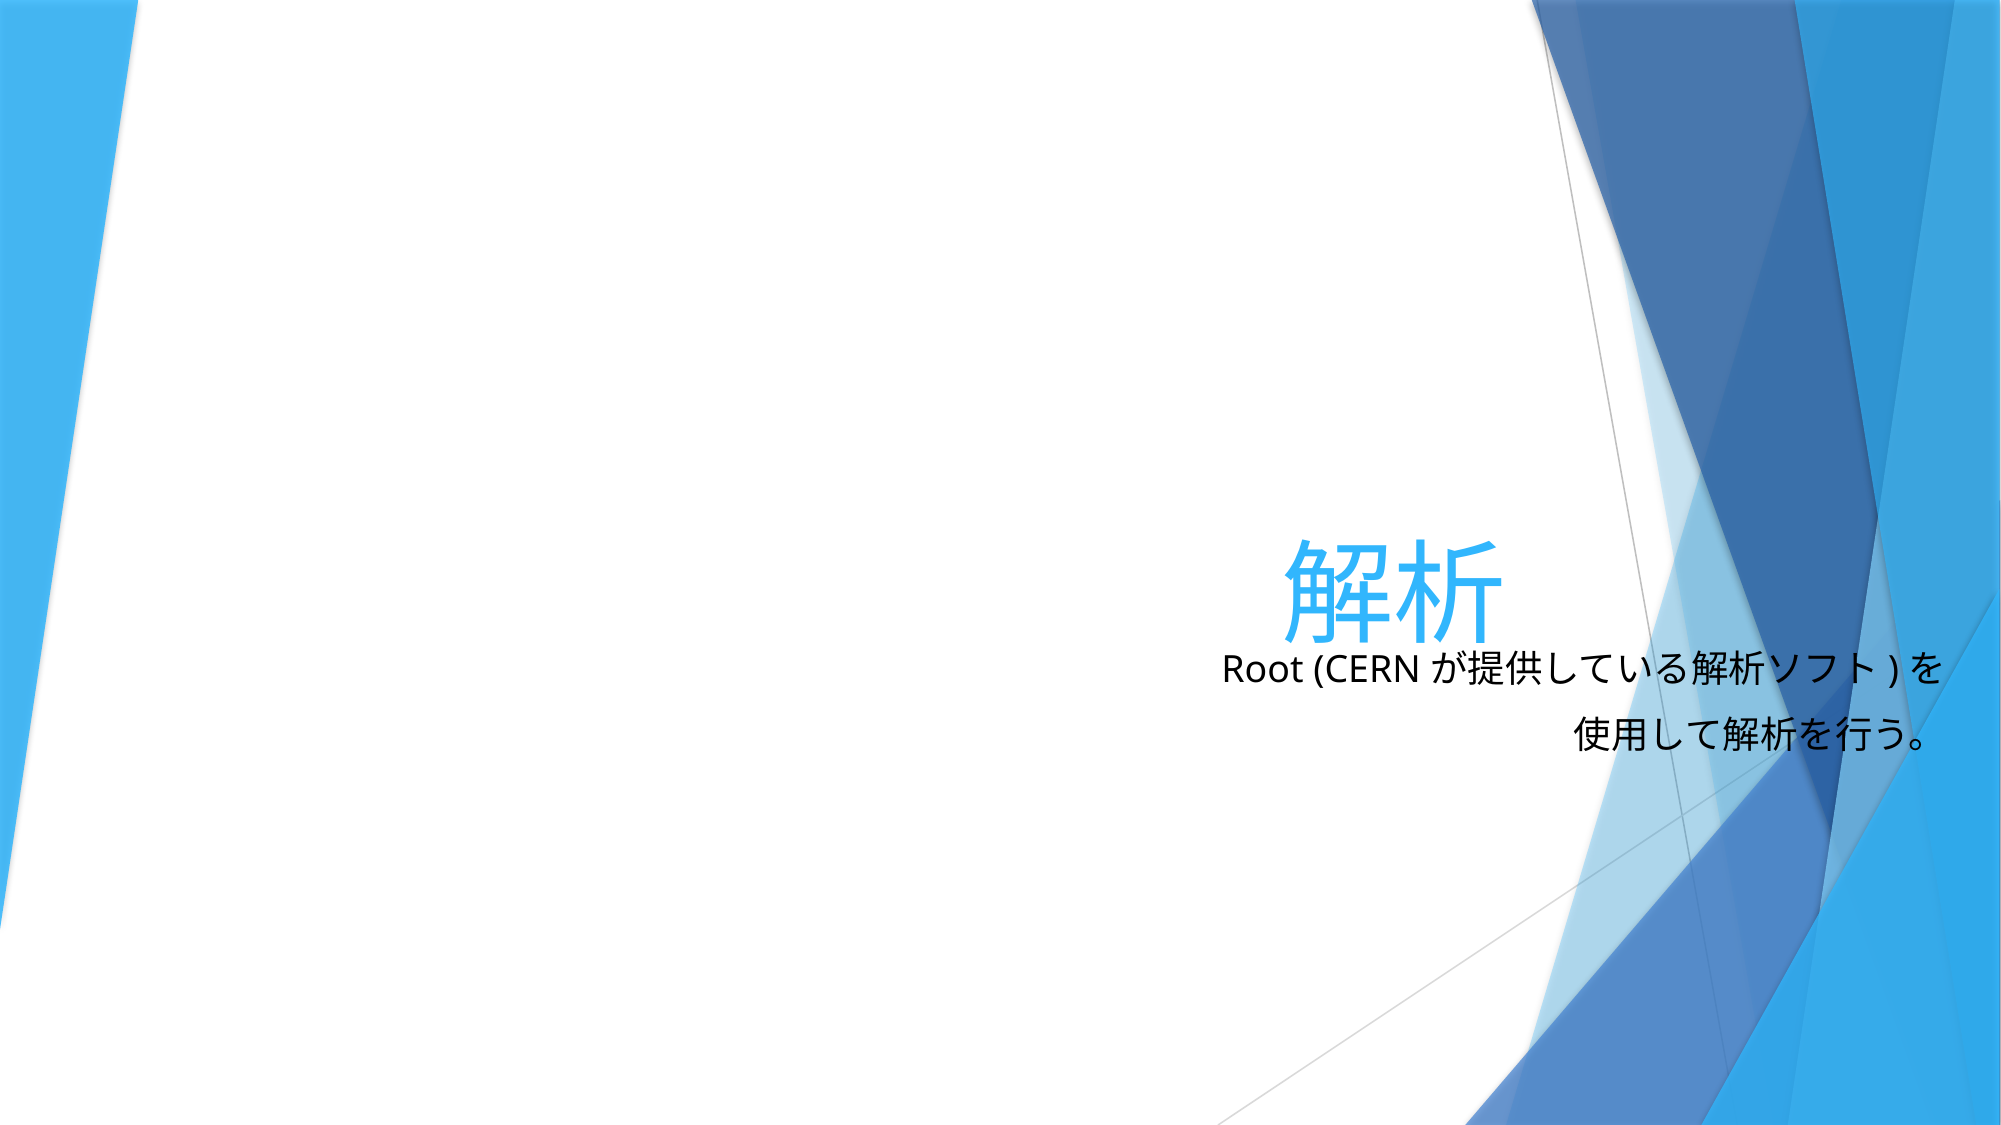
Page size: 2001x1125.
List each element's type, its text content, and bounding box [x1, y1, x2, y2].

title 解析 [247, 394, 1522, 665]
subtitle Root (CERNが提供している解析ソフト)を 使用して解析を行う。 [300, 637, 1961, 925]
